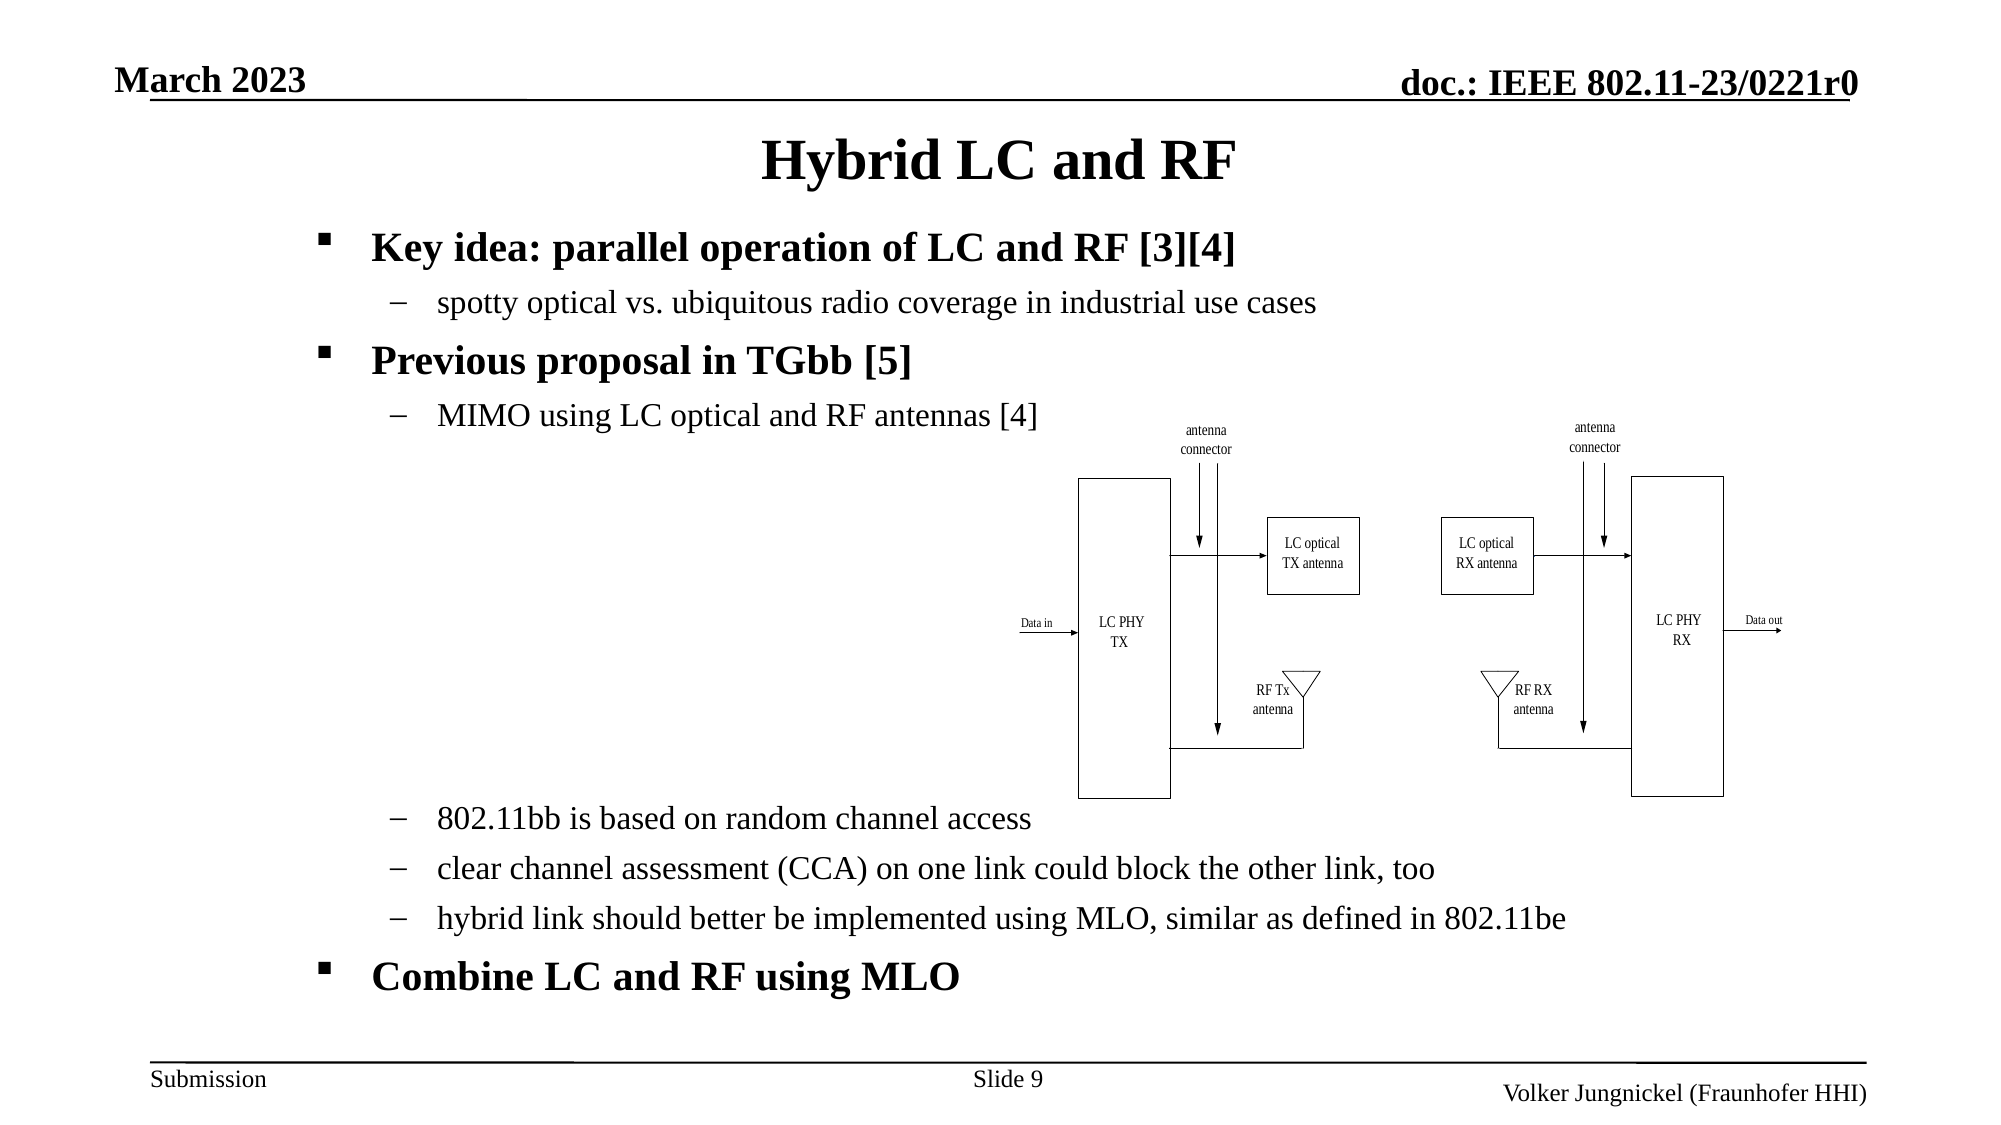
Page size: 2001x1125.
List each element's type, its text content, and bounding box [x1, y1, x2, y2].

title Hybrid LC and RF [149, 112, 1850, 201]
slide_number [114, 0, 335, 101]
list Key idea: parallel operation of LC and RF [3][4] spotty optical vs. ubiquitous radio coverage in industrial use cases Previous proposal in TGbb [5] MIMO using LC optical and RF antennas [4] 802.11bb is based on random channel access clear channel assessment (CCA) on one link could block the other link, too hybrid link should better be implemented using MLO, similar as defined in 802.11be Combine LC and RF using MLO [299, 212, 1850, 1034]
picture [1013, 412, 1790, 801]
footer Volker Jungnickel (Fraunhofer HHI) [1474, 1076, 1868, 1125]
slide_number Slide 9 [950, 1061, 1067, 1123]
